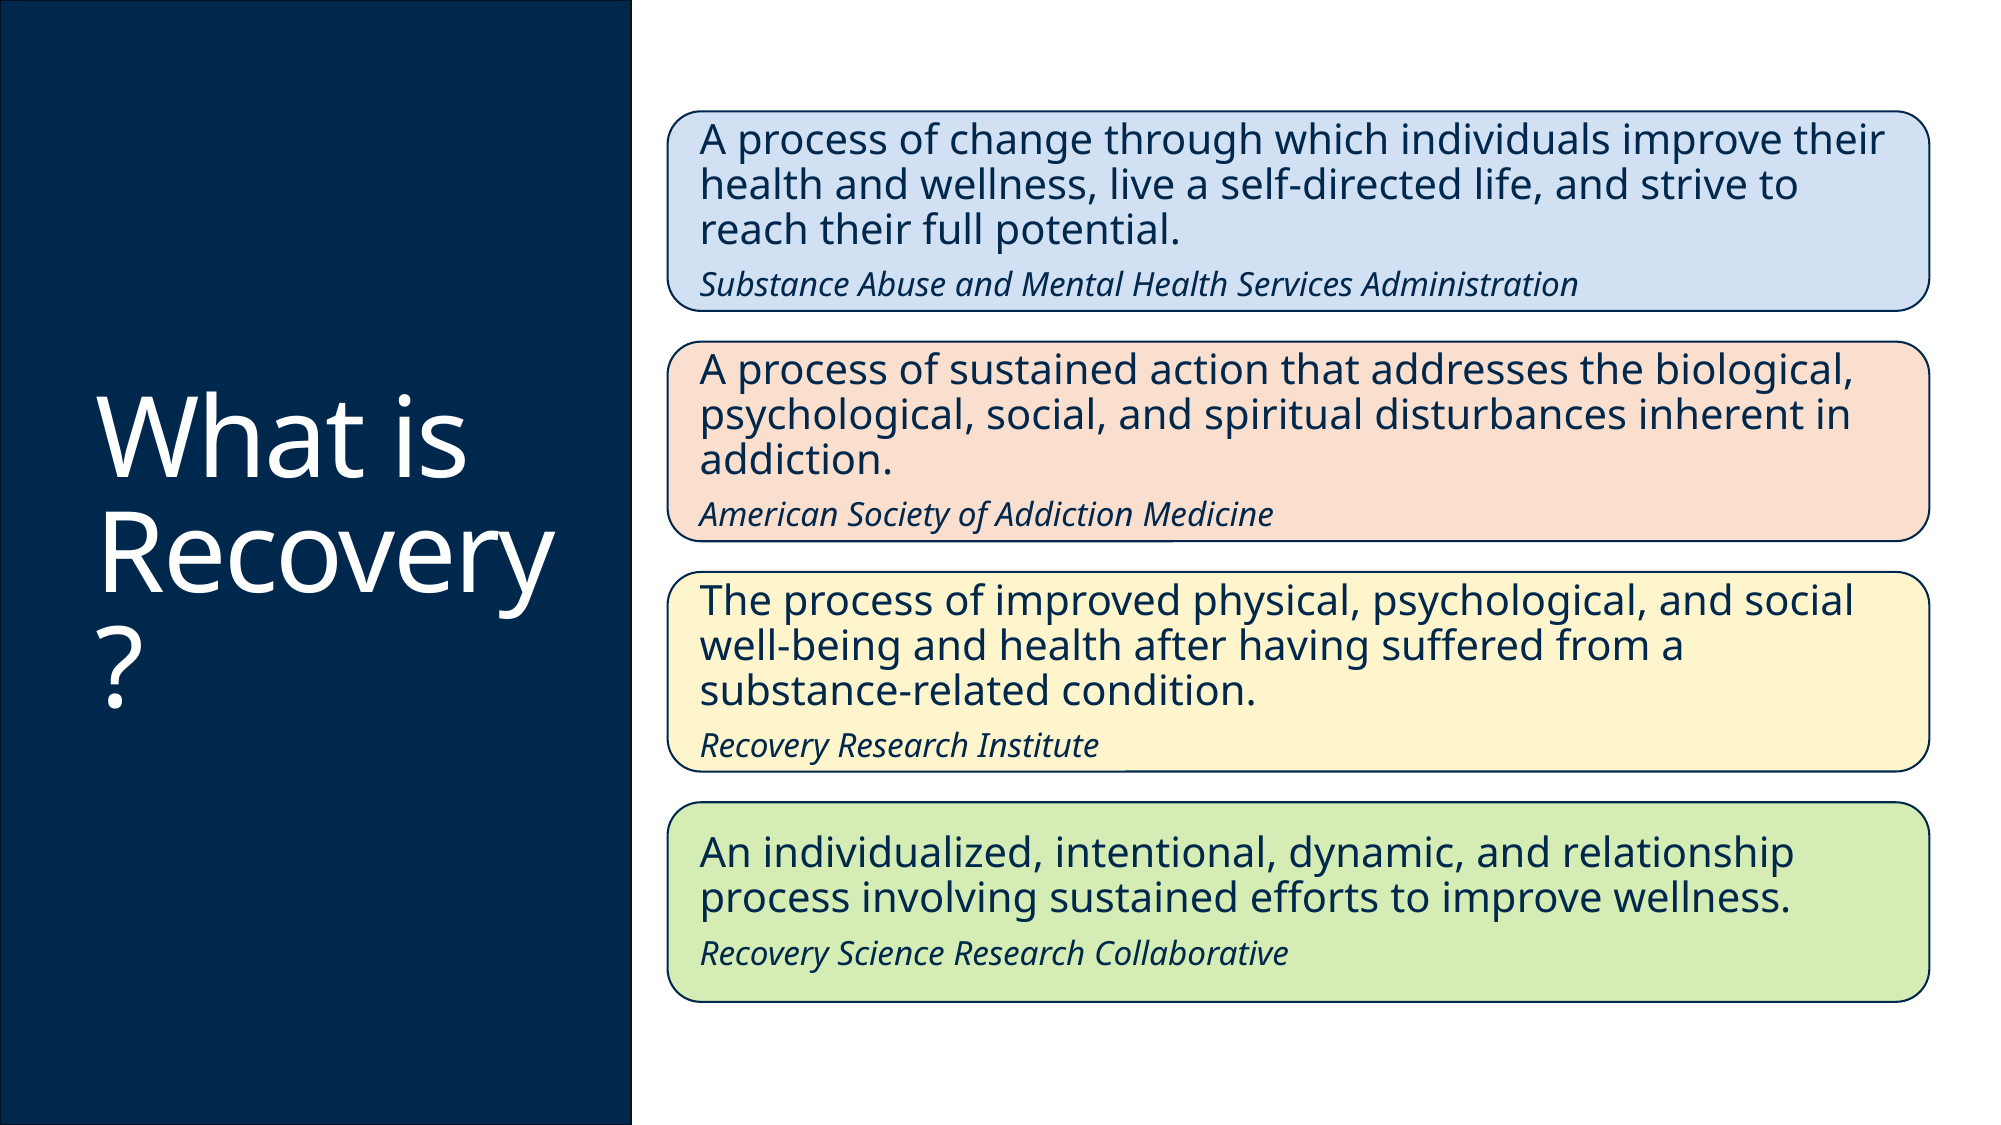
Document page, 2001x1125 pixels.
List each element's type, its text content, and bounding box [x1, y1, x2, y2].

title What is Recovery? [80, 84, 587, 1032]
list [667, 92, 1930, 1021]
text_box [0, 0, 632, 1125]
